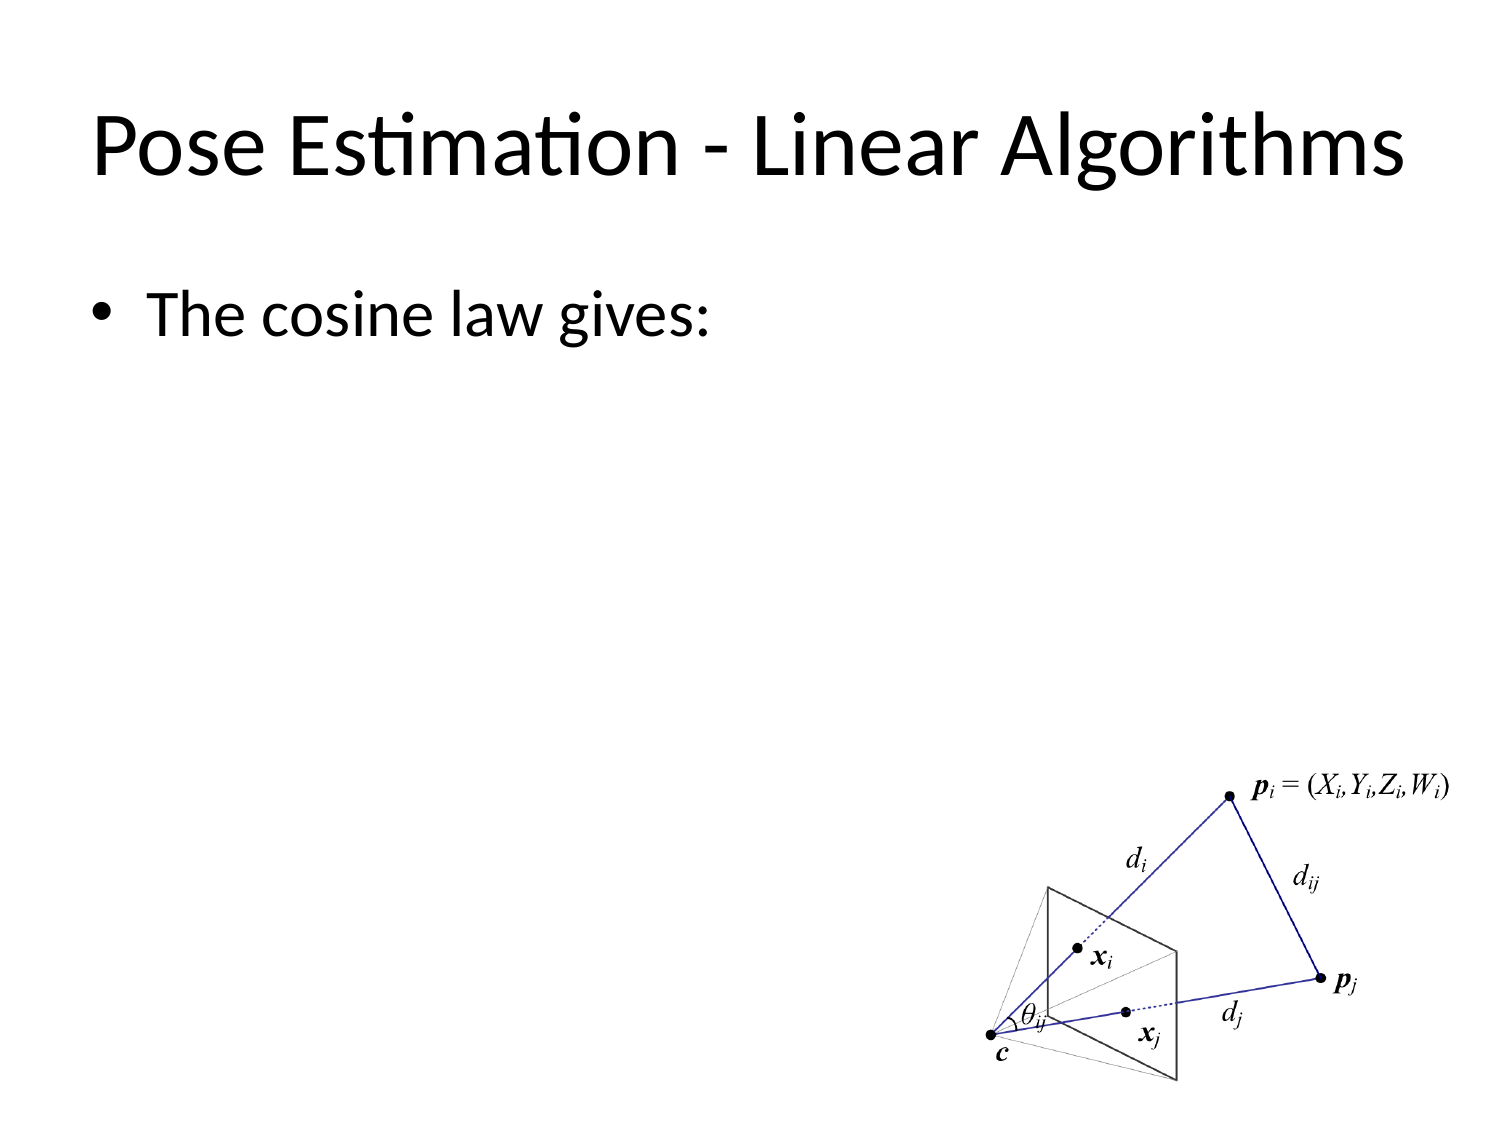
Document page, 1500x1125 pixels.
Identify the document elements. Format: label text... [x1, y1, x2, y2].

title Pose Estimation - Linear Algorithms [75, 45, 1425, 233]
picture [950, 732, 1483, 1105]
